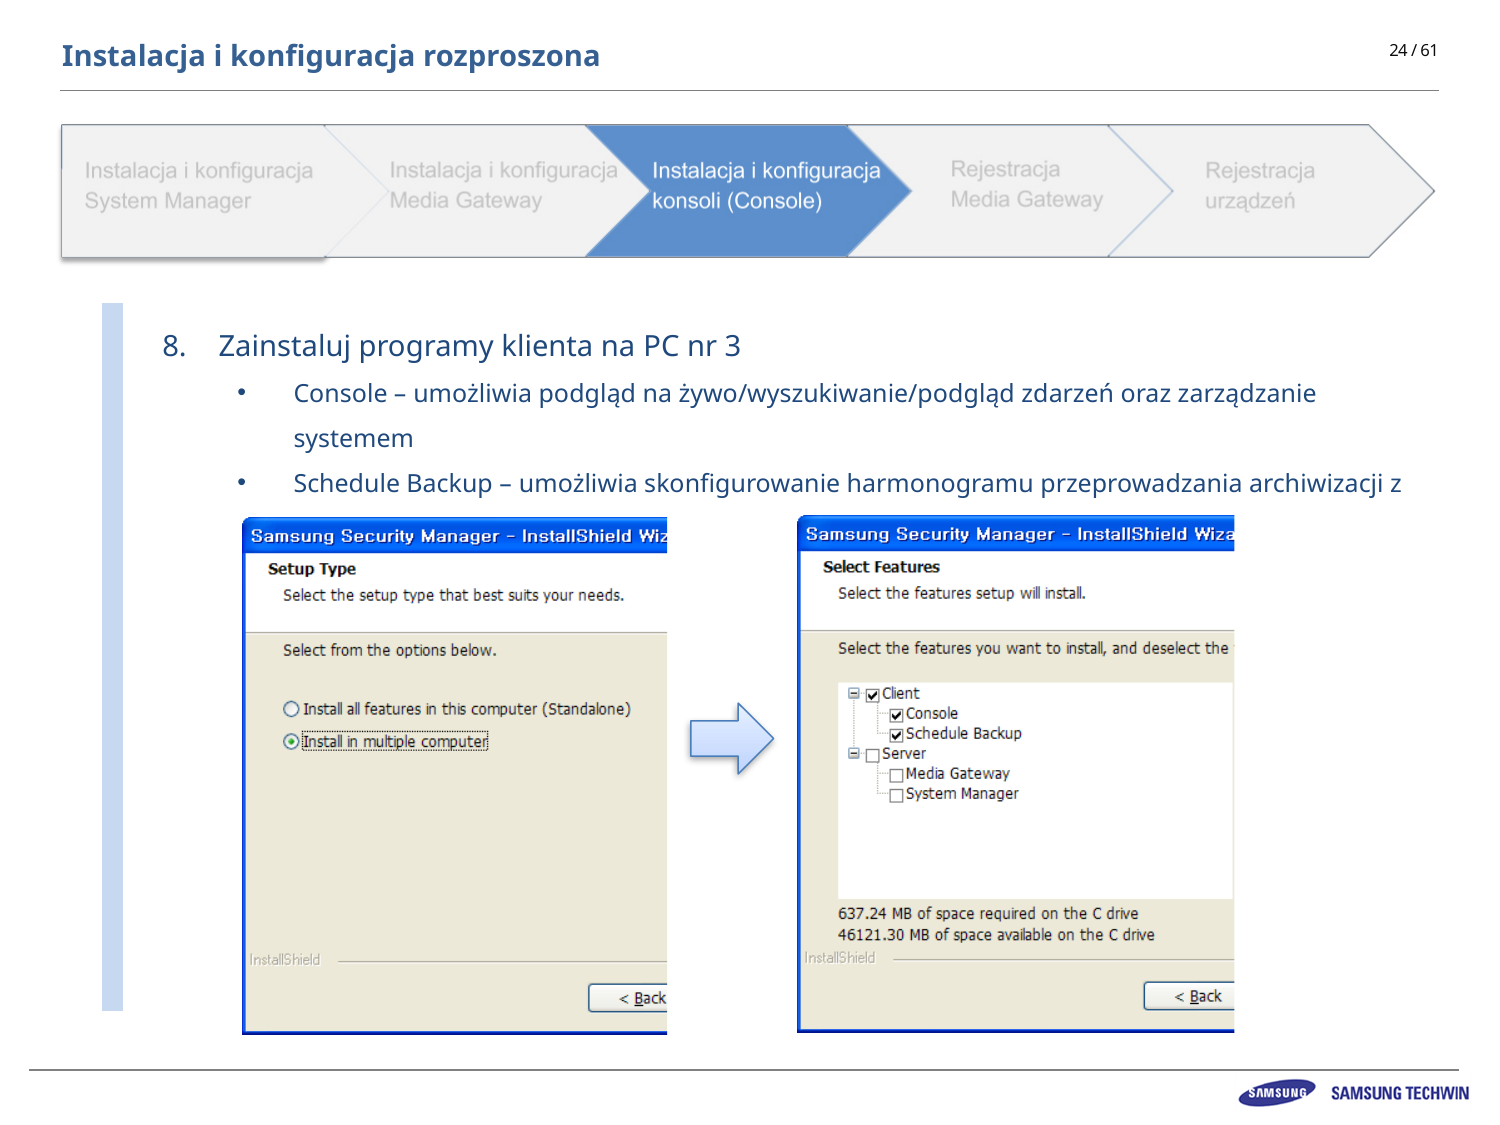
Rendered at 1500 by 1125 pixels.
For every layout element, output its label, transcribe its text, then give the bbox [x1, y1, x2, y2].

text_box [690, 702, 775, 775]
picture [241, 516, 668, 1036]
text_box Zainstaluj programy klienta na PC nr 3 Console – umożliwia podgląd na żywo/wyszukiwanie/podgląd zdarzeń oraz zarządzanie systemem Schedule Backup – umożliwia skonfigurowanie harmonogramu przeprowadzania archiwizacji z NVR/DVR [145, 300, 1449, 470]
picture [52, 113, 1436, 270]
picture [796, 515, 1235, 1033]
picture [1234, 1074, 1472, 1111]
list Instalacja i konfiguracja rozproszona [46, 29, 1141, 83]
